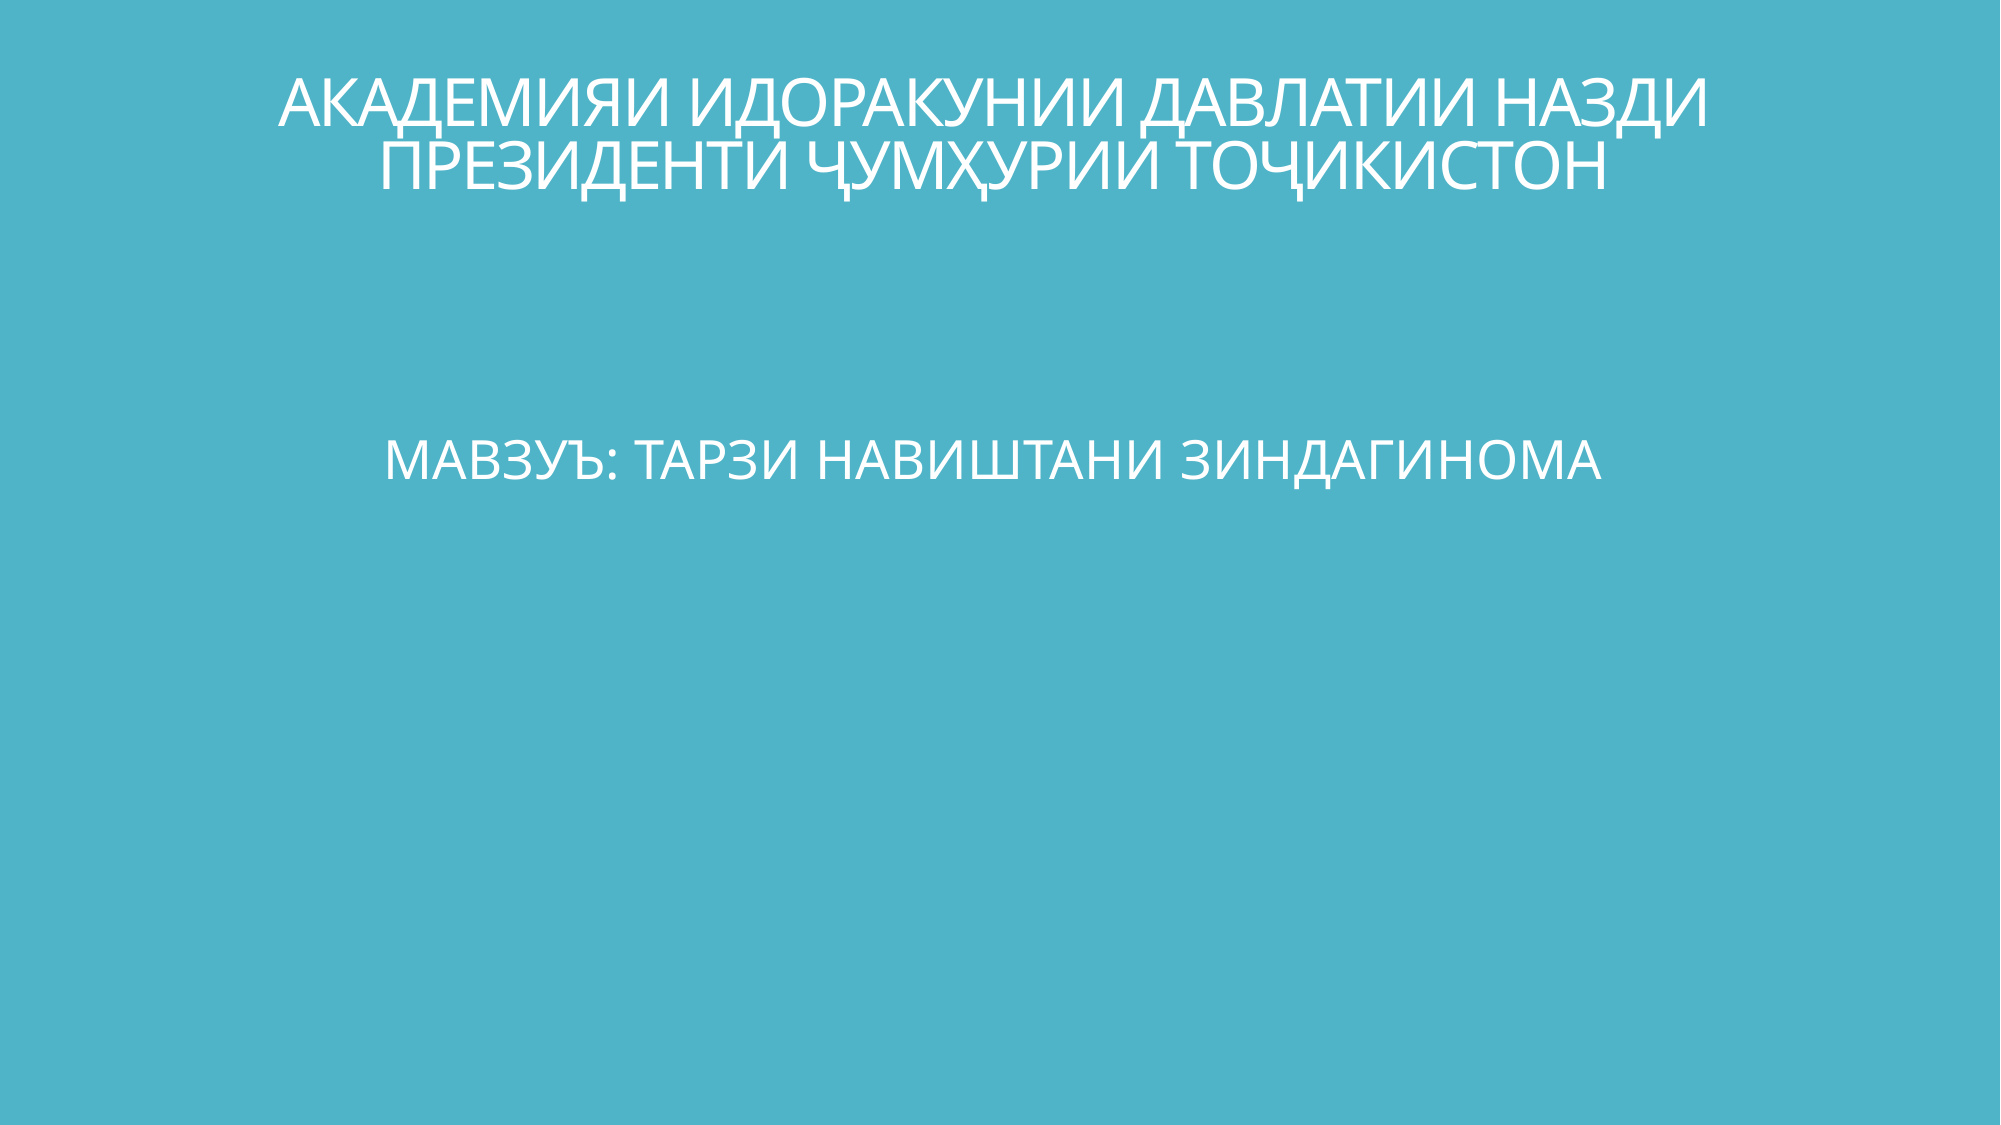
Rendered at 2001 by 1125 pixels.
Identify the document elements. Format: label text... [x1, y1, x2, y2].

title АКАДЕМИЯИ ИДОРАКУНИИ ДАВЛАТИИ НАЗДИ ПРЕЗИДЕНТИ ҶУМҲУРИИ ТОҶИКИСТОН [109, 50, 1879, 211]
subtitle МАВЗУЪ: ТАРЗИ НАВИШТАНИ ЗИНДАГИНОМА [109, 428, 1879, 729]
